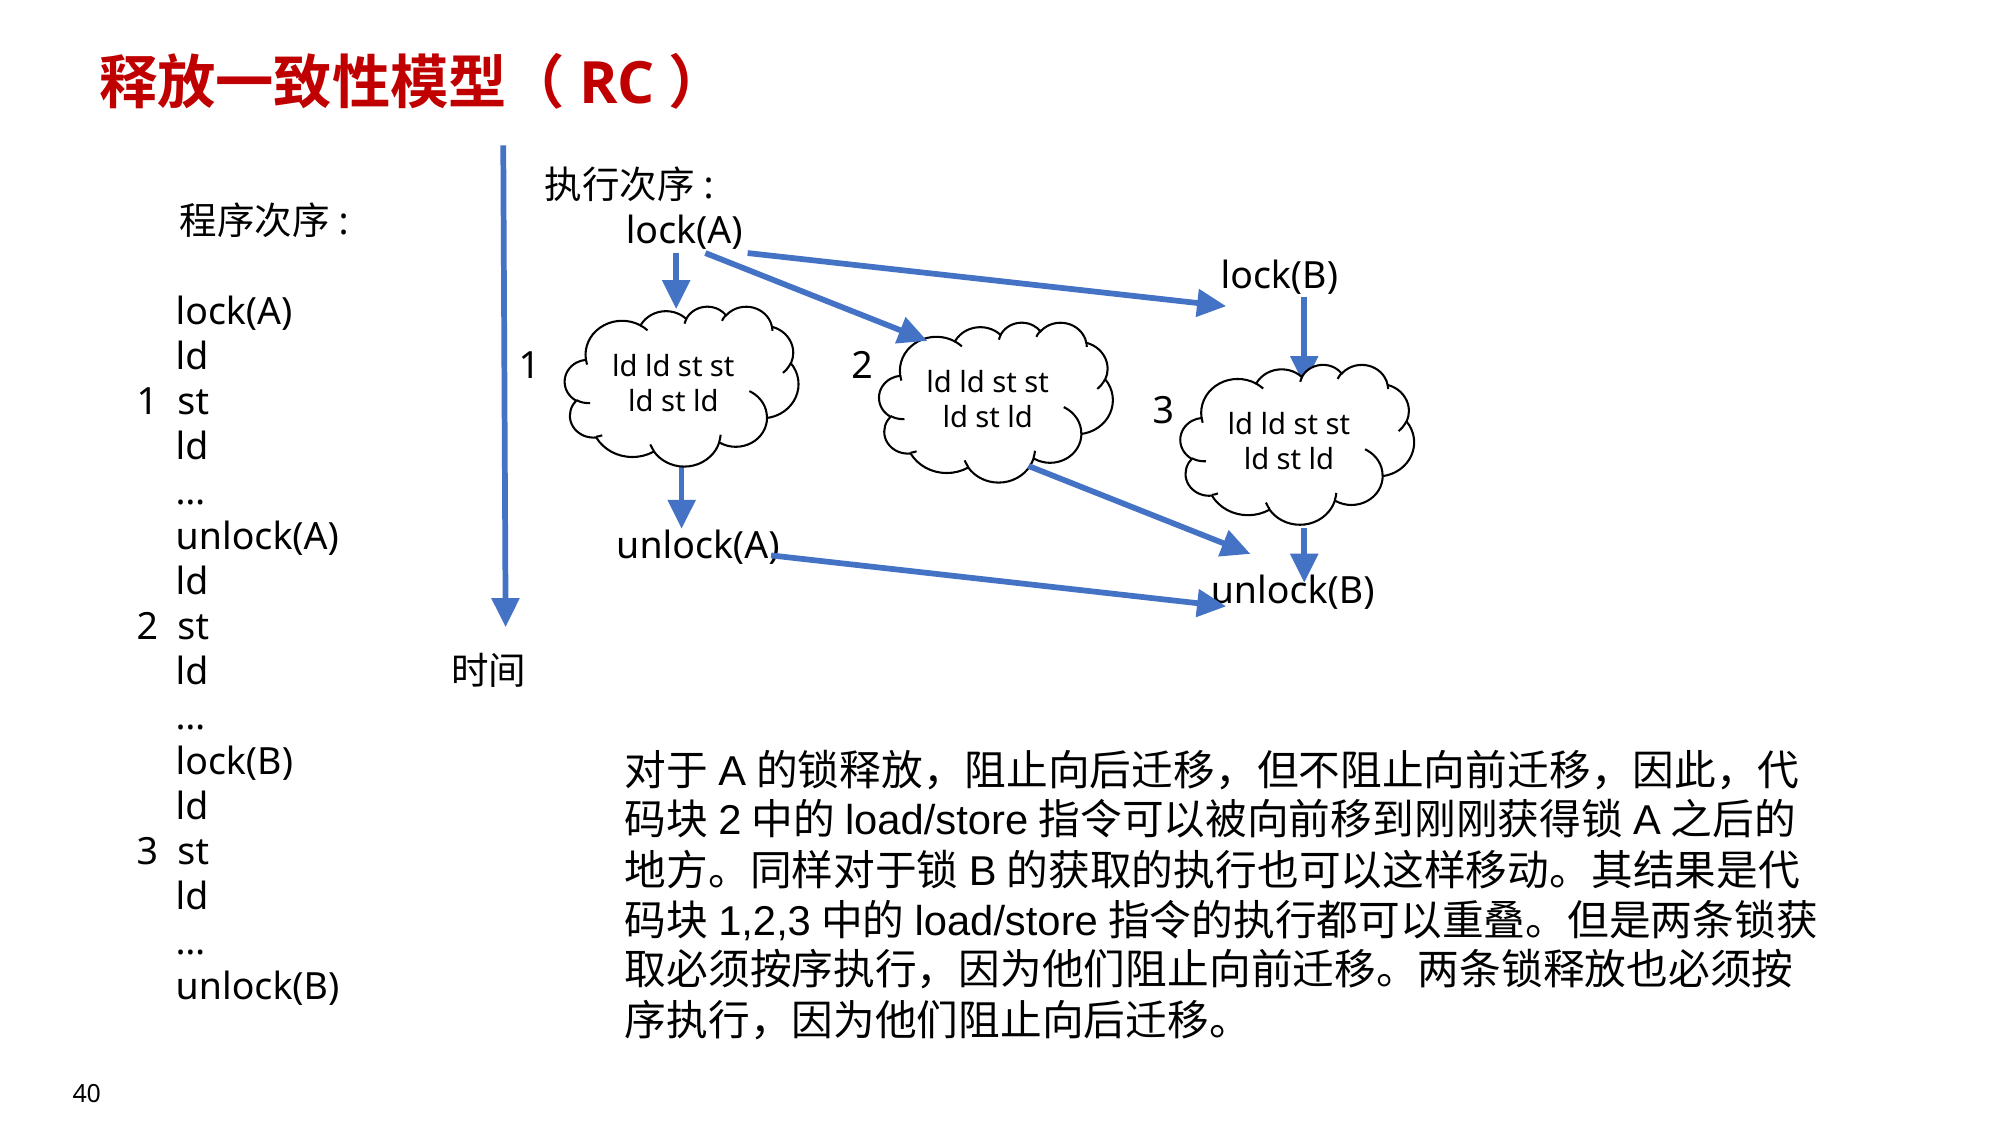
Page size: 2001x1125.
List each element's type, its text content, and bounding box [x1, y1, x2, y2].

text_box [1028, 465, 1251, 554]
text_box 执行次序: lock(A) lock(B) 1 2 3 unlock(A) unlock(B) [507, 153, 1540, 619]
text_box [771, 555, 1226, 607]
text_box ld ld st st ld st ld [877, 321, 1114, 484]
text_box 对于A的锁释放，阻止向后迁移，但不阻止向前迁移，因此，代码块2中的load/store指令可以被向前移到刚刚获得锁A之后的地方。同样对于锁B的获取的执行也可以这样移动。其结果是代码块1,2,3中的load/store指令的执行都可以重叠。但是两条锁获取必须按序执行，因为他们阻止向前迁移。两条锁释放也必须按序执行，因为他们阻止向后迁移。 [610, 735, 1845, 1051]
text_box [927, 252, 1226, 307]
text_box ld ld st st ld st ld [563, 305, 800, 468]
text_box 程序次序: lock(A) ld 1 st ld … unlock(A) ld 2 st ld 时间 … lock(B) ld 3 st ld … unlock(B) [121, 189, 551, 1015]
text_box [705, 252, 927, 341]
title 释放一致性模型（RC） [84, 46, 1810, 143]
text_box ld ld st st ld st ld [1179, 363, 1416, 526]
